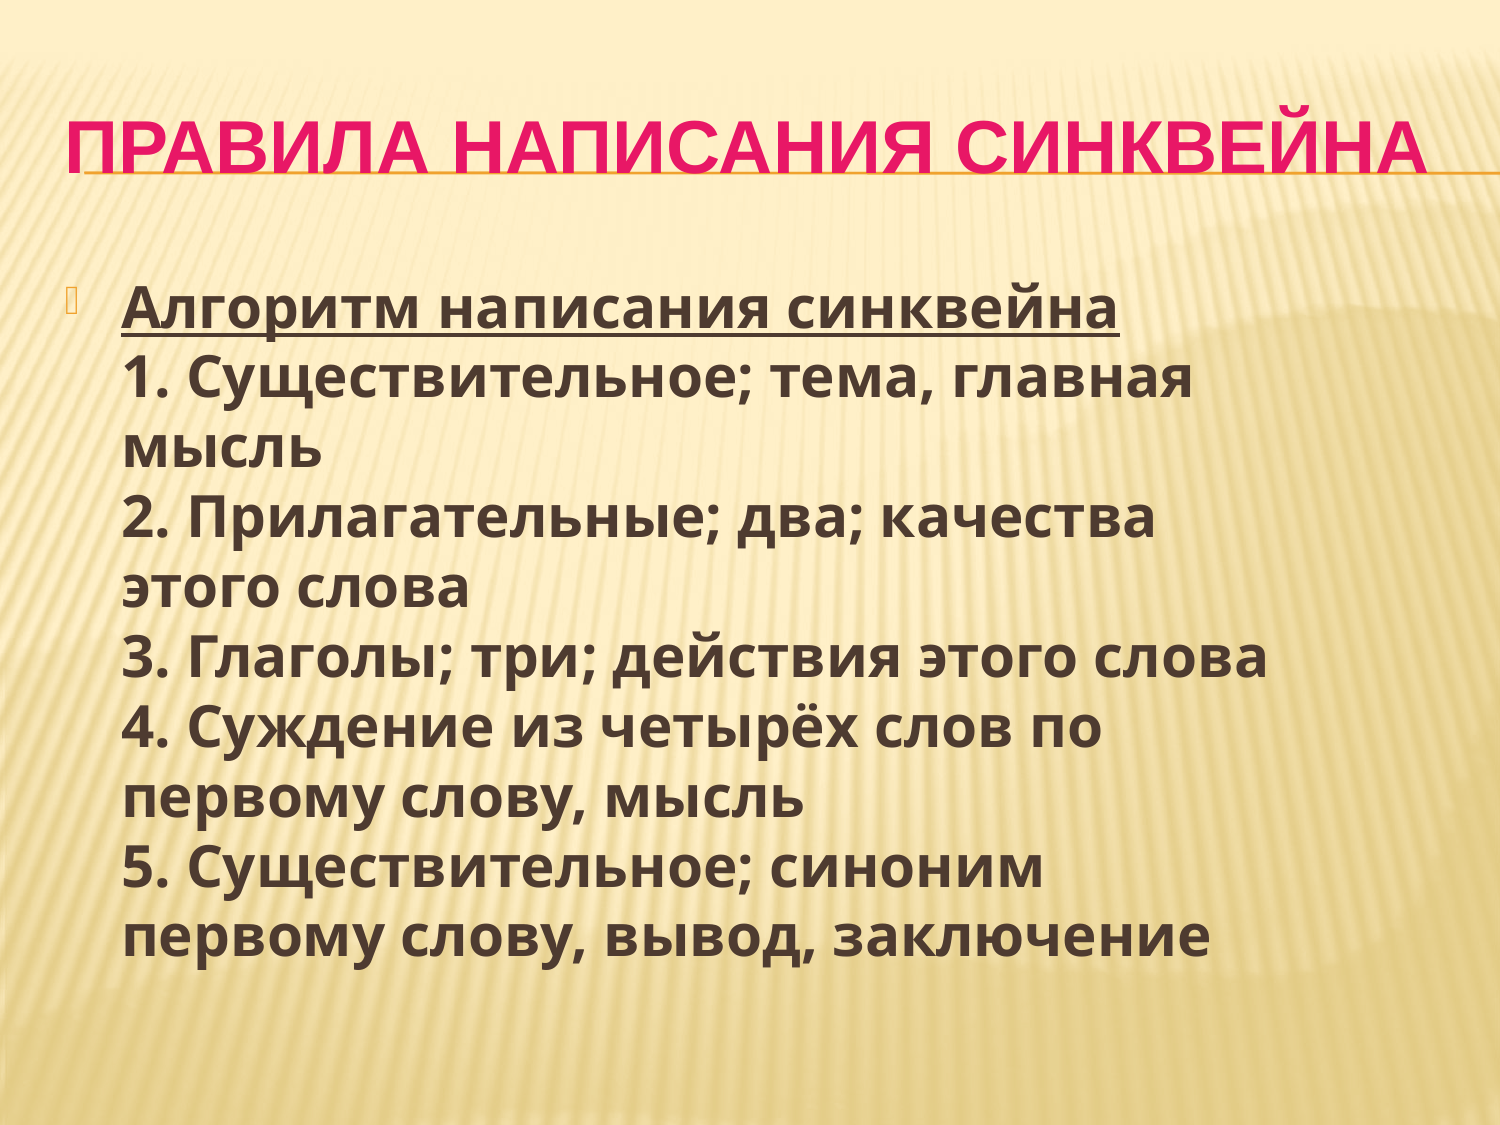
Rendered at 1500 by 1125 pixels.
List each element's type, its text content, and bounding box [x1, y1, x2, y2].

list Алгоритм написания синквейна 1. Существительное; тема, главная мысль 2. Прилагательные; два; качества этого слова 3. Глаголы; три; действия этого слова 4. Суждение из четырёх слов по первому слову, мысль 5. Существительное; синоним первому слову, вывод, заключение [50, 262, 1301, 1038]
title Правила написания синквейна [49, 75, 1475, 213]
